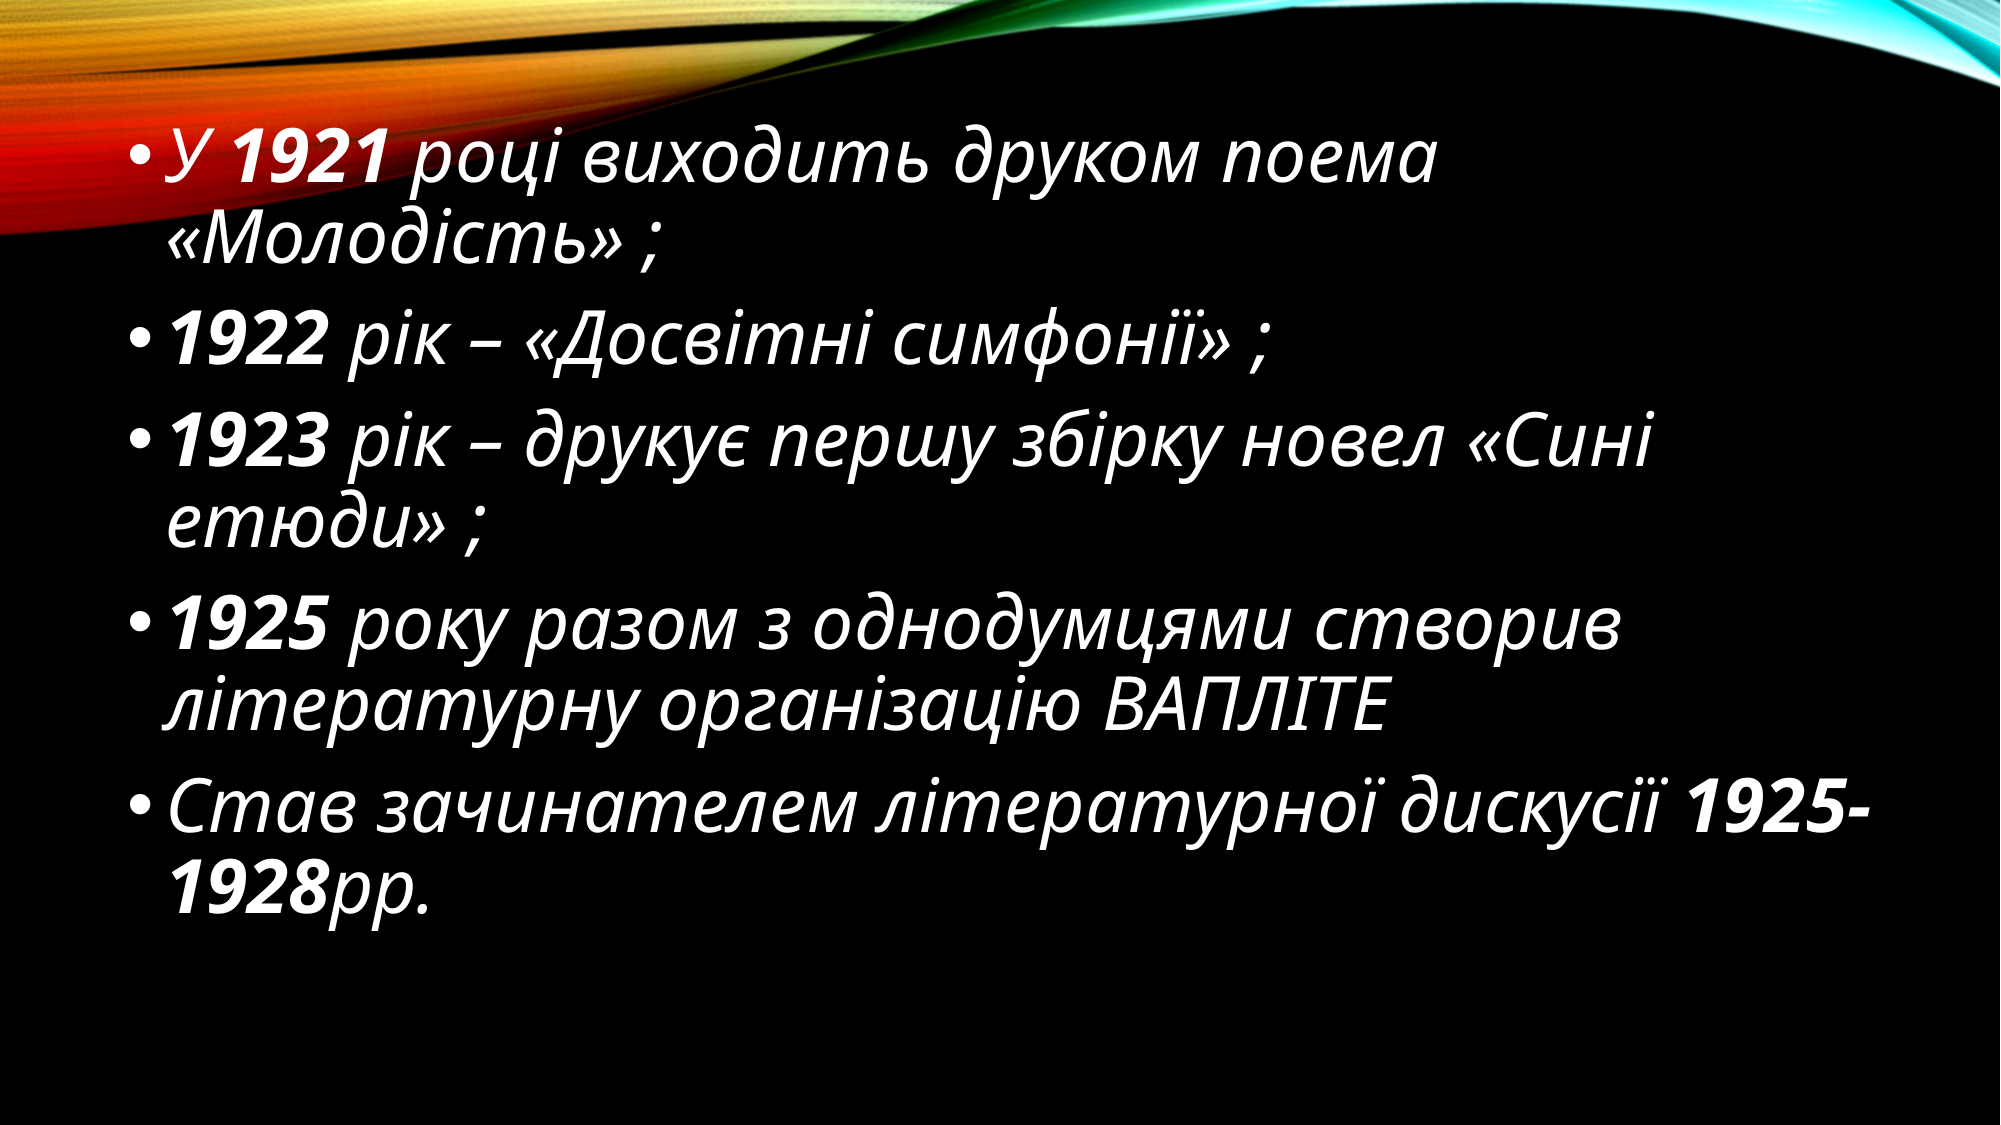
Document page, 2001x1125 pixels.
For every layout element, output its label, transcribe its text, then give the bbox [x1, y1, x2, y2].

list У 1921 році виходить друком поема «Молодість» ; 1922 рік – «Досвітні симфонії» ; 1923 рік – друкує першу збірку новел «Сині етюди» ; 1925 року разом з однодумцями створив літературну організацію ВАПЛІТЕ Став зачинателем літературної дискусії 1925-1928рр. [112, 109, 1888, 1021]
picture [0, 0, 2000, 237]
